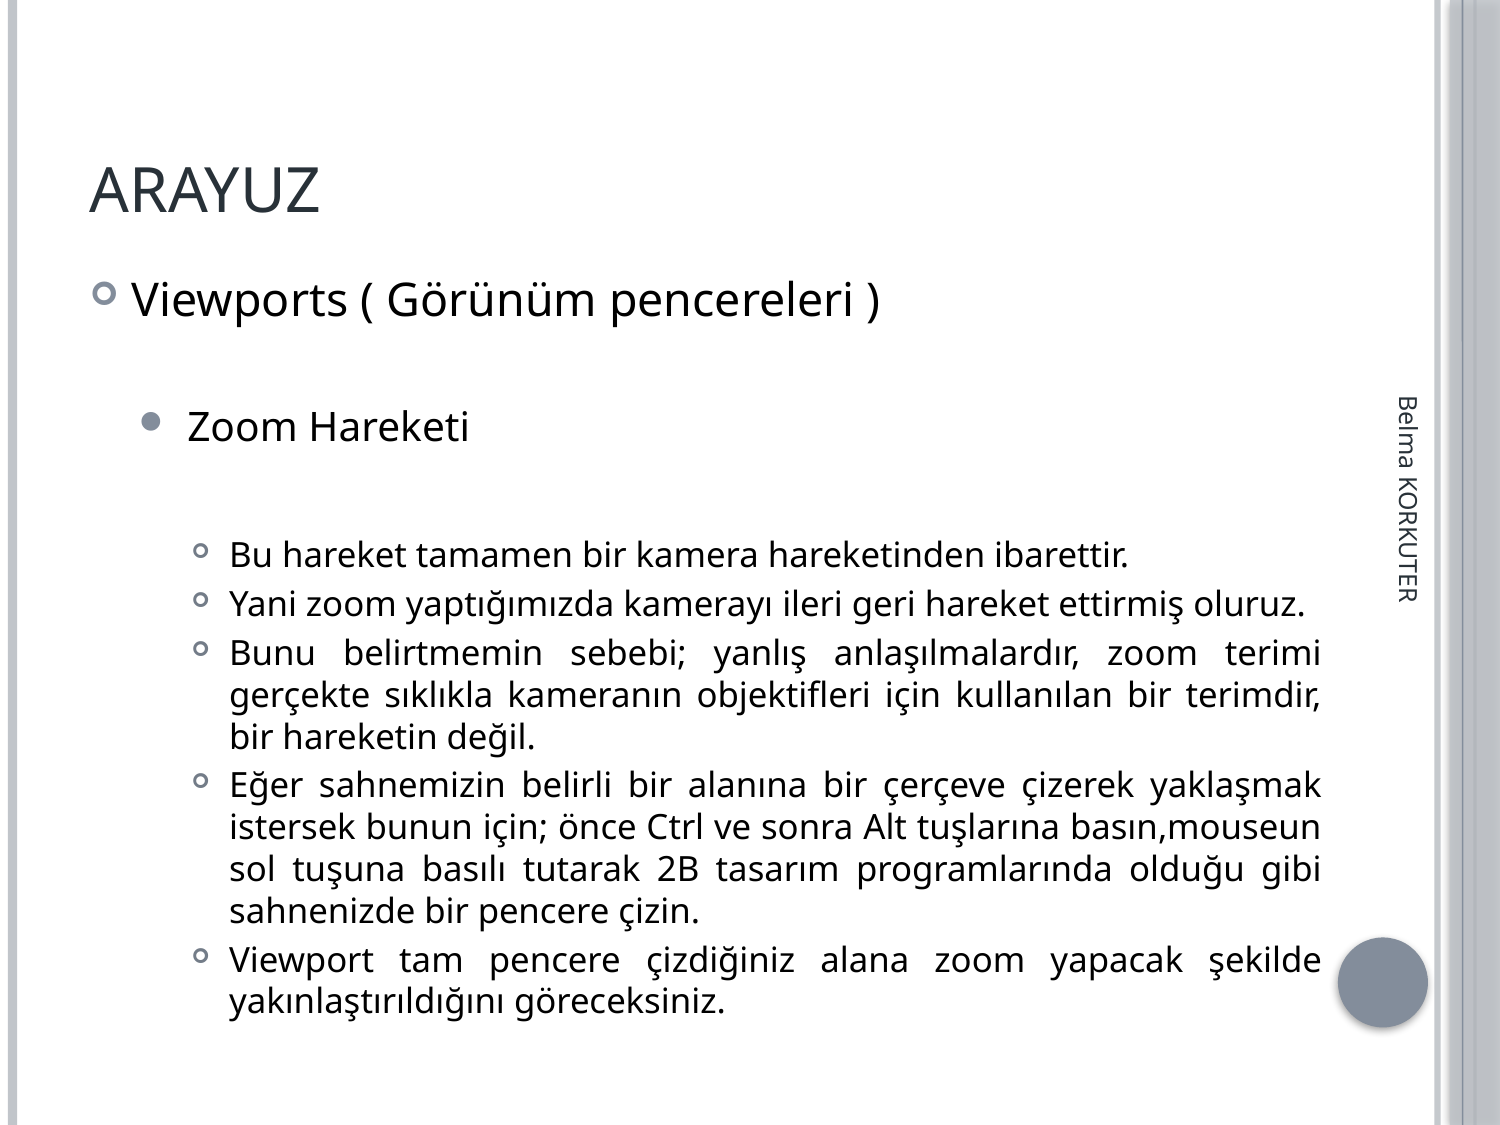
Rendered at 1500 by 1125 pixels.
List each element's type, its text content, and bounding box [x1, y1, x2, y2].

title ARAYUZ [75, 45, 1300, 233]
list Viewports ( Görünüm pencereleri ) Zoom Hareketi Bu hareket tamamen bir kamera hareketinden ibarettir. Yani zoom yaptığımızda kamerayı ileri geri hareket ettirmiş oluruz. Bunu belirtmemin sebebi; yanlış anlaşılmalardır, zoom terimi gerçekte sıklıkla kameranın objektifleri için kullanılan bir terimdir, bir hareketin değil. Eğer sahnemizin belirli bir alanına bir çerçeve çizerek yaklaşmak istersek bunun için; önce Ctrl ve sonra Alt tuşlarına basın,mouseun sol tuşuna basılı tutarak 2B tasarım programlarında olduğu gibi sahnenizde bir pencere çizin. Viewport tam pencere çizdiğiniz alana zoom yapacak şekilde yakınlaştırıldığını göreceksiniz. [75, 262, 1338, 1062]
footer Belma KORKUTER [1379, 380, 1440, 906]
